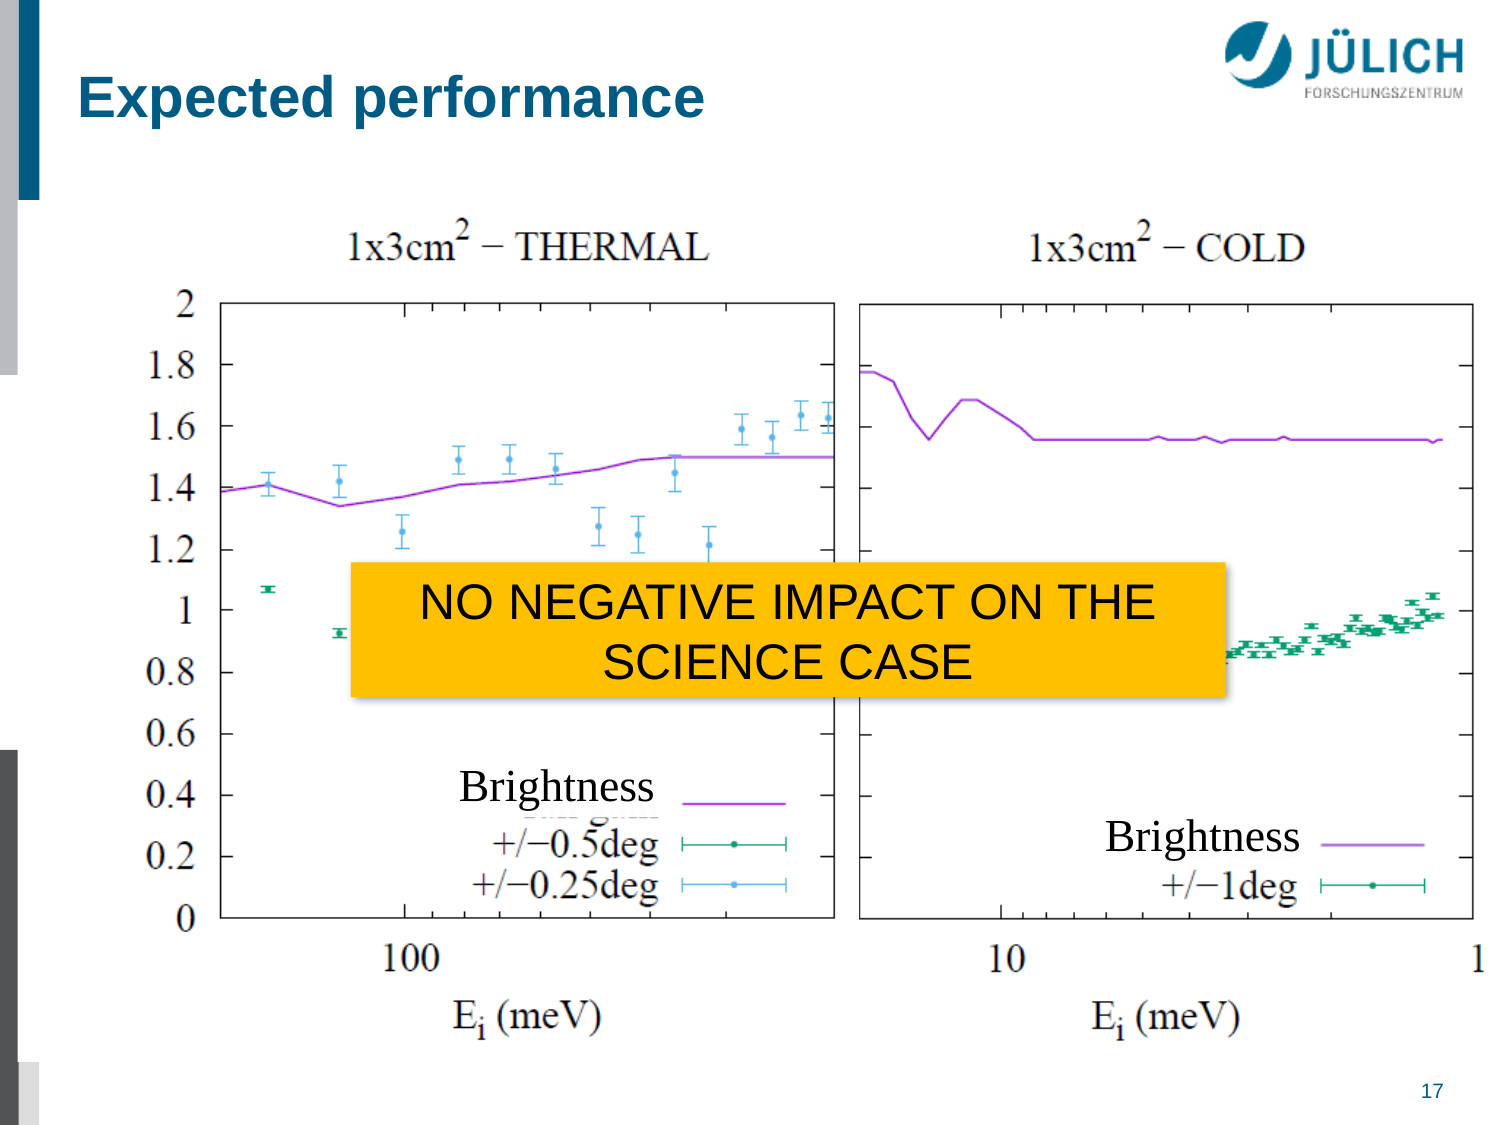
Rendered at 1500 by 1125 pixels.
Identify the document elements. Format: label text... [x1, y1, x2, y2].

slide_number 17 [1175, 1070, 1459, 1106]
picture [17, 199, 1500, 1063]
title Expected performance [62, 0, 1338, 188]
picture [1338, 20, 1463, 98]
